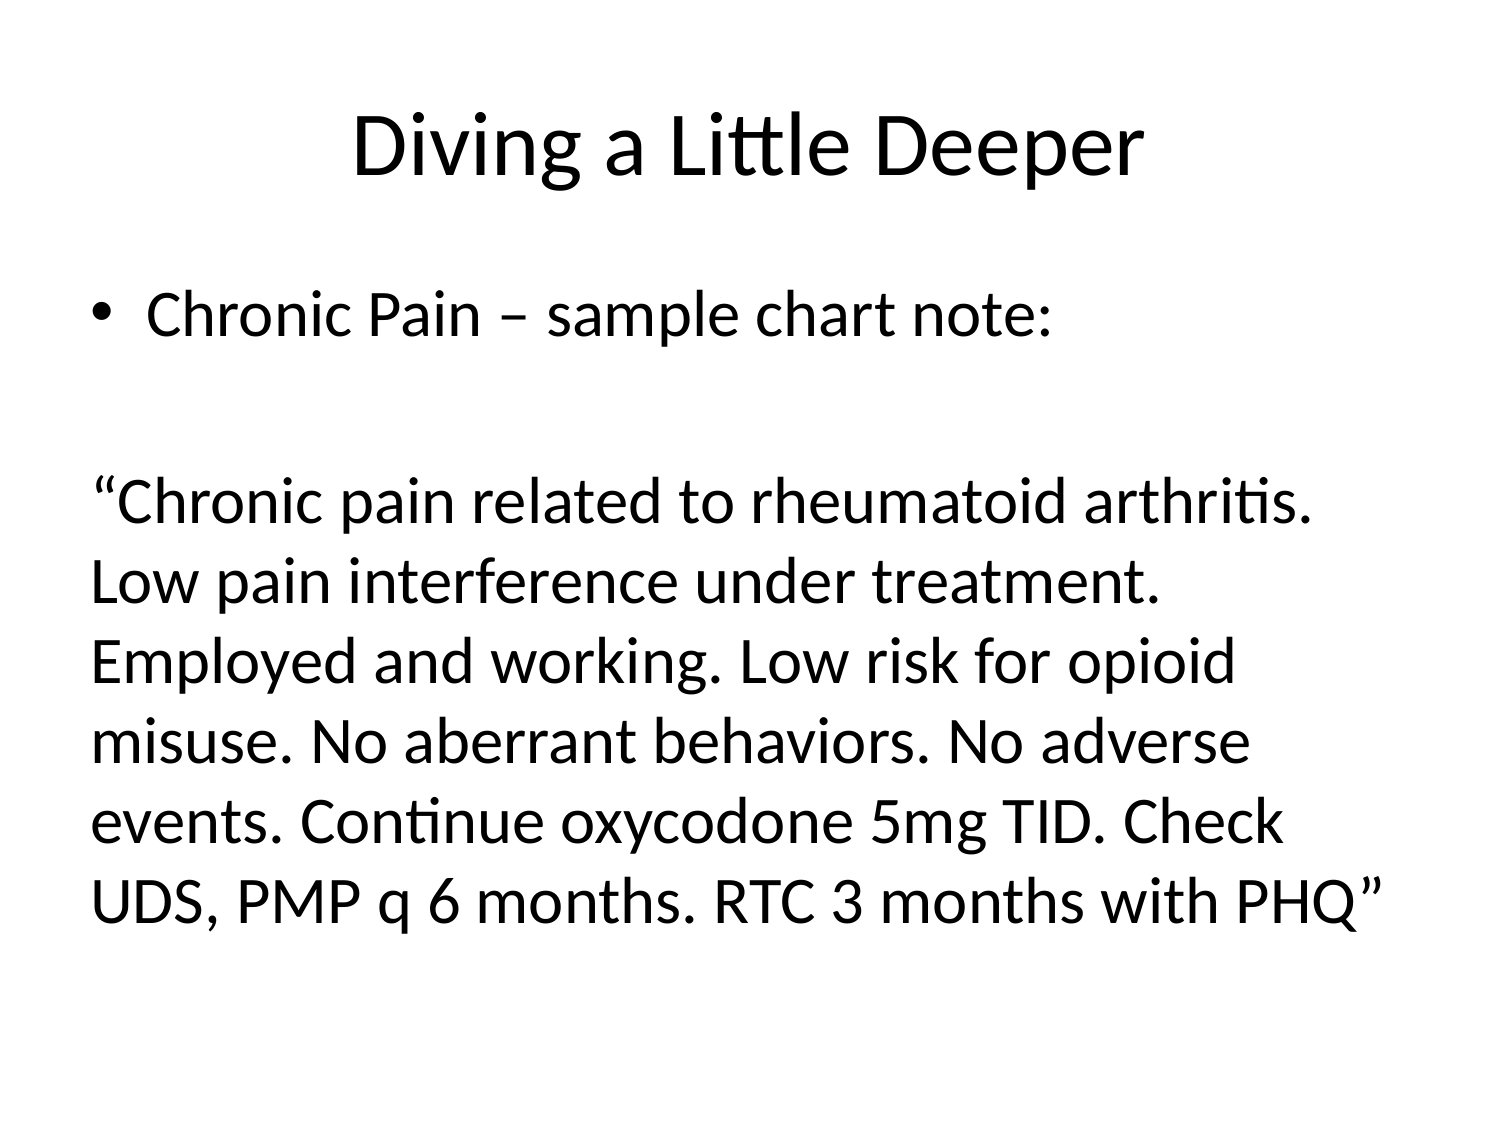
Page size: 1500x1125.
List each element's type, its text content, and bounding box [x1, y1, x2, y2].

title Diving a Little Deeper [75, 45, 1425, 233]
list Chronic Pain – sample chart note: “Chronic pain related to rheumatoid arthritis. Low pain interference under treatment. Employed and working. Low risk for opioid misuse. No aberrant behaviors. No adverse events. Continue oxycodone 5mg TID. Check UDS, PMP q 6 months. RTC 3 months with PHQ” [75, 262, 1425, 1005]
